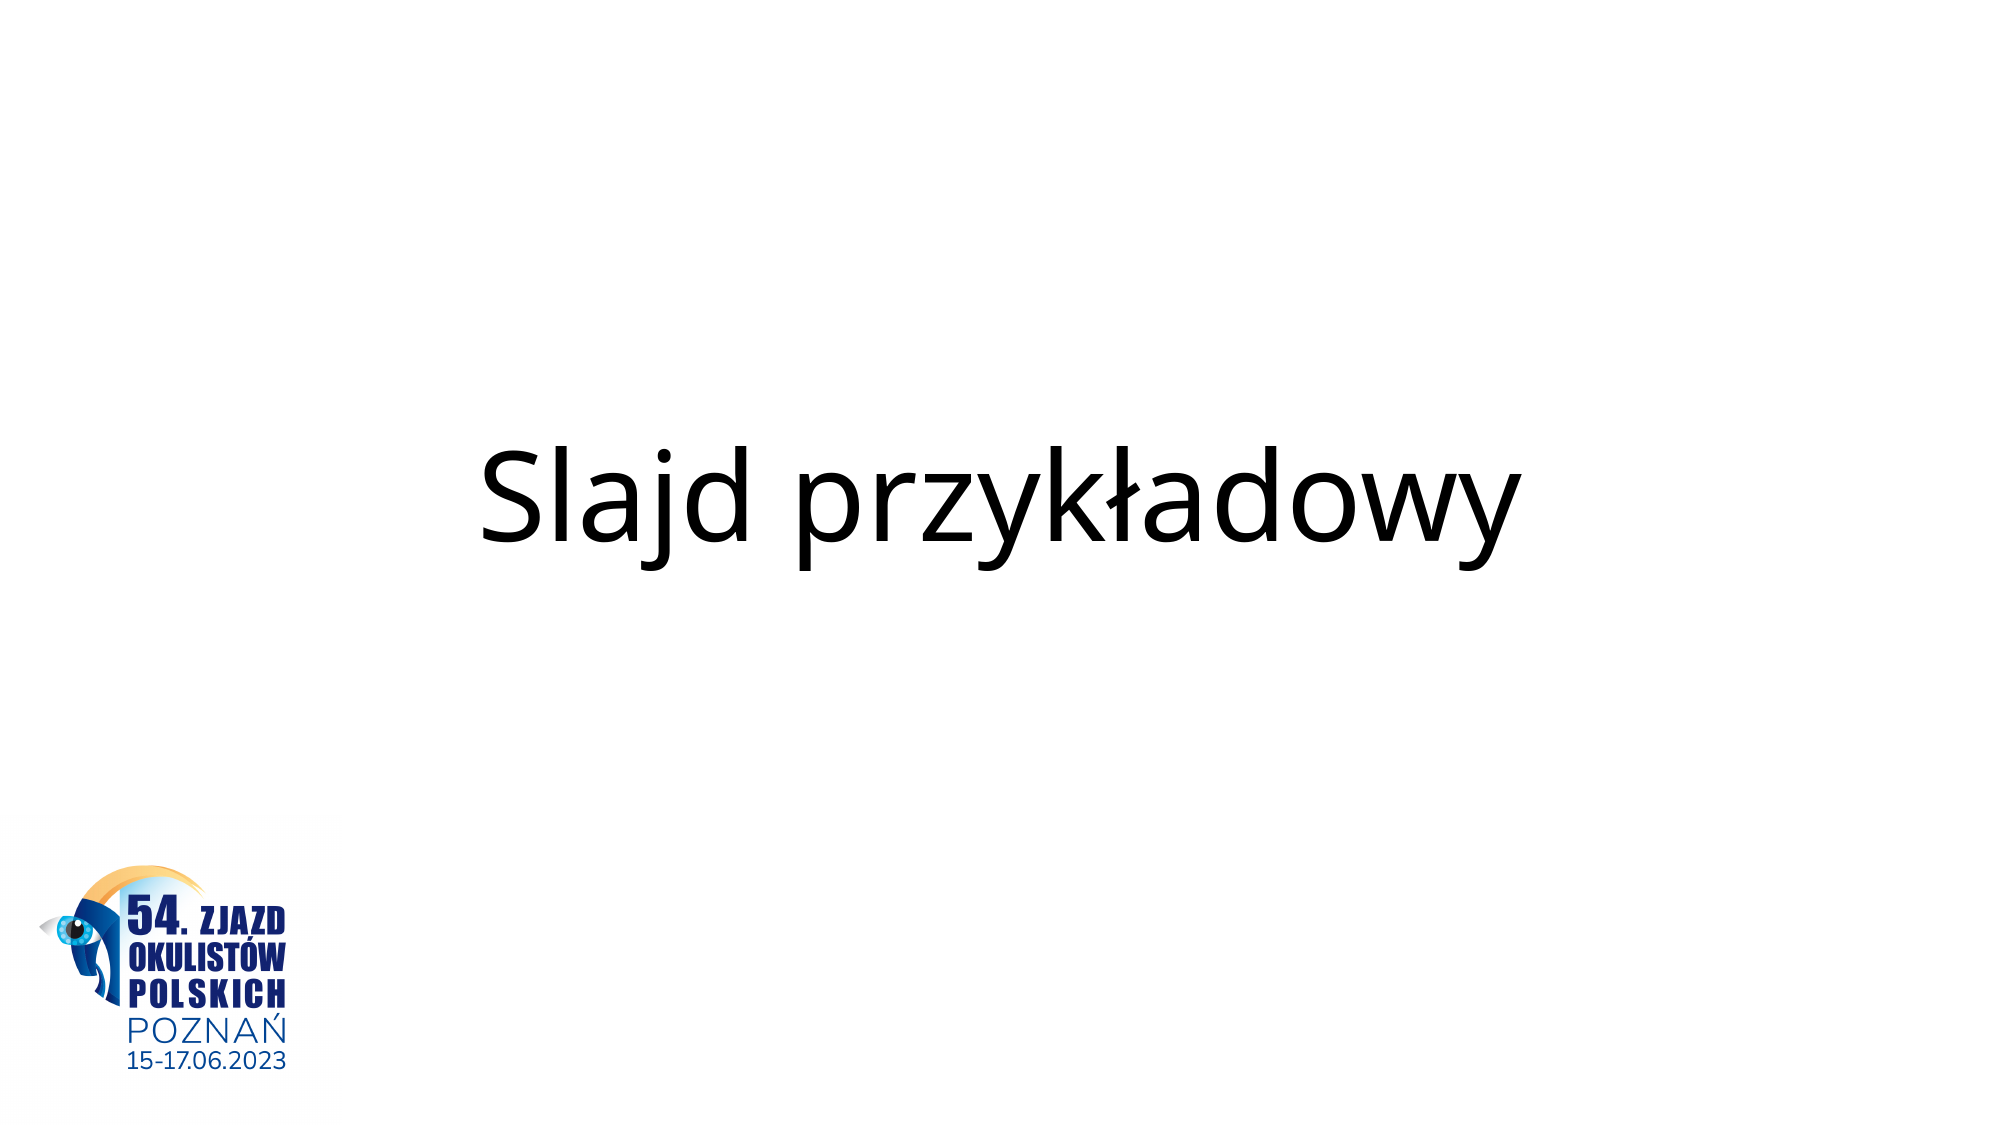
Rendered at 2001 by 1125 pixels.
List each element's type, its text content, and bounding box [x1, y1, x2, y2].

title Slajd przykładowy [249, 184, 1750, 576]
picture [0, 815, 342, 1125]
